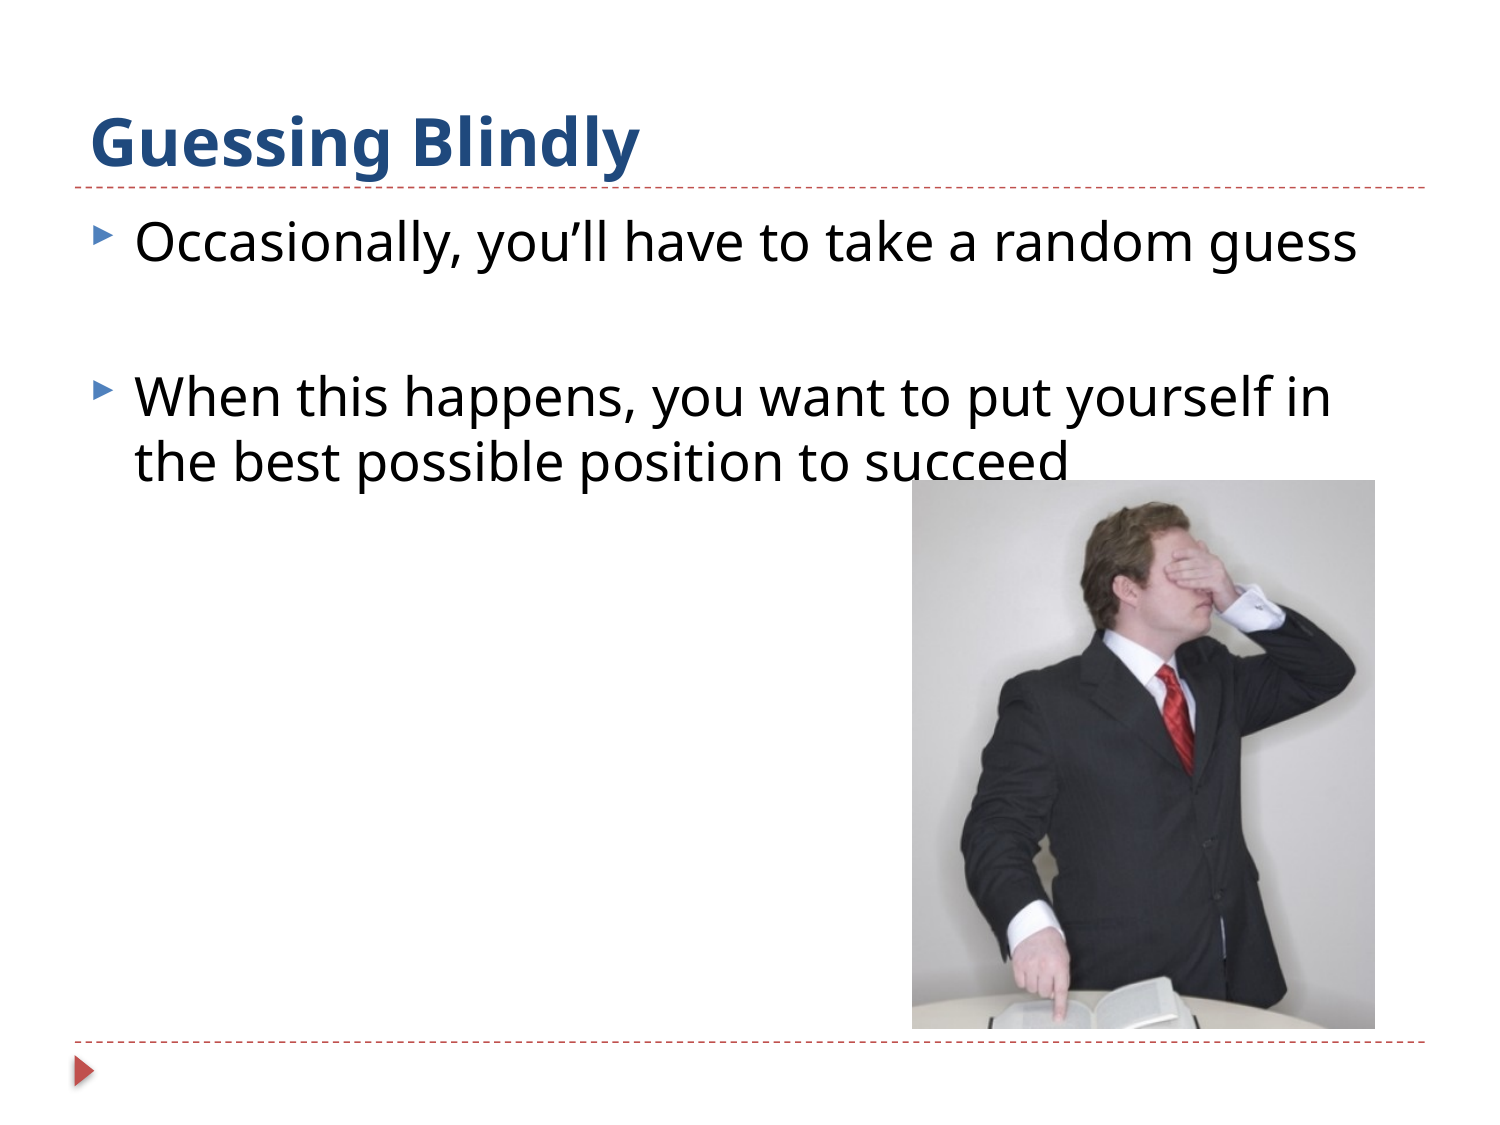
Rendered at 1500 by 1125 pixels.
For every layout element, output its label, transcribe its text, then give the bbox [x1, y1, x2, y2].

list Occasionally, you’ll have to take a random guess When this happens, you want to put yourself in the best possible position to succeed [75, 200, 1425, 1010]
title Guessing Blindly [75, 24, 1425, 188]
picture [912, 479, 1376, 1029]
